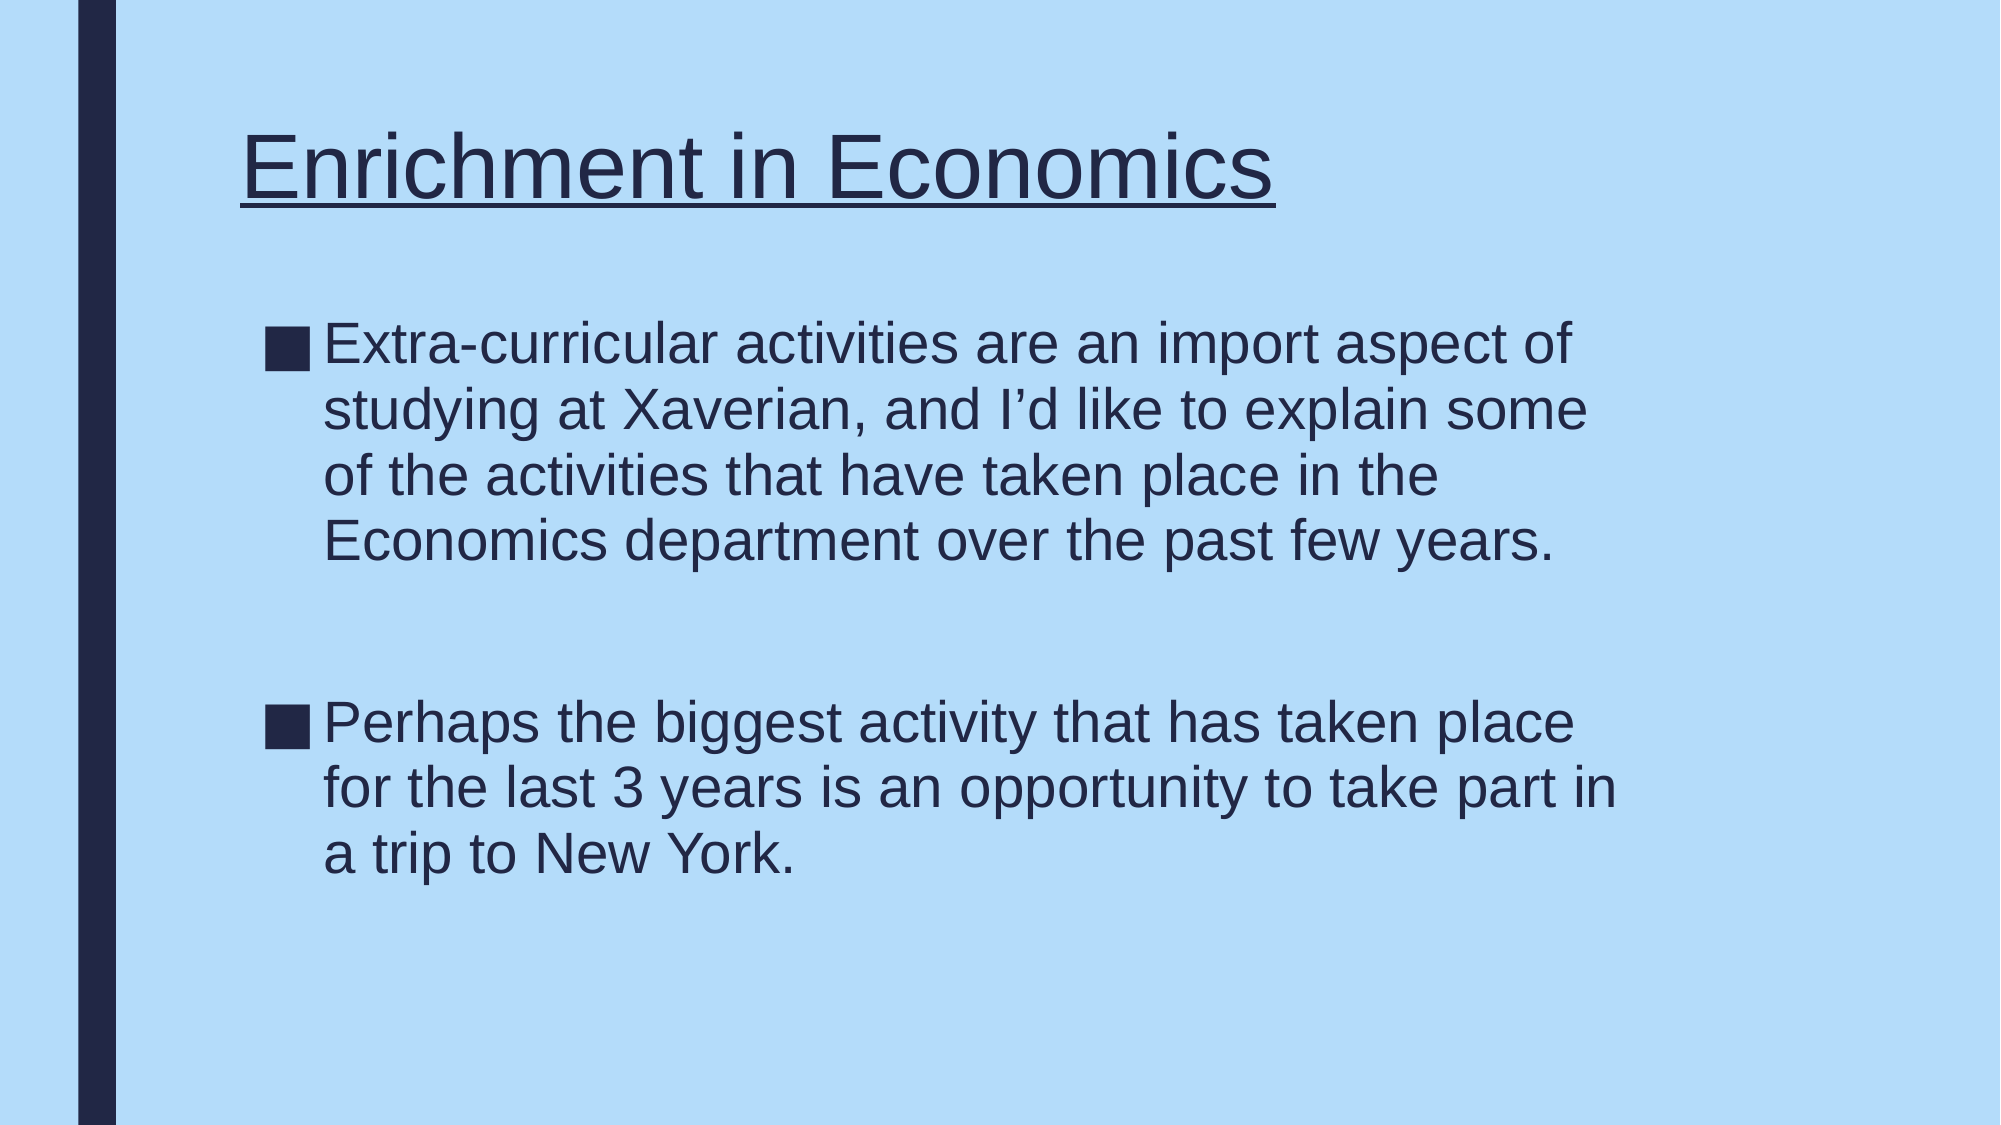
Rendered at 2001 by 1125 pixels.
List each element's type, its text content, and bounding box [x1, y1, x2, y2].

list Extra-curricular activities are an import aspect of studying at Xaverian, and I’d like to explain some of the activities that have taken place in the Economics department over the past few years. Perhaps the biggest activity that has taken place for the last 3 years is an opportunity to take part in a trip to New York. [245, 303, 1656, 941]
title Enrichment in Economics [225, 112, 1800, 357]
